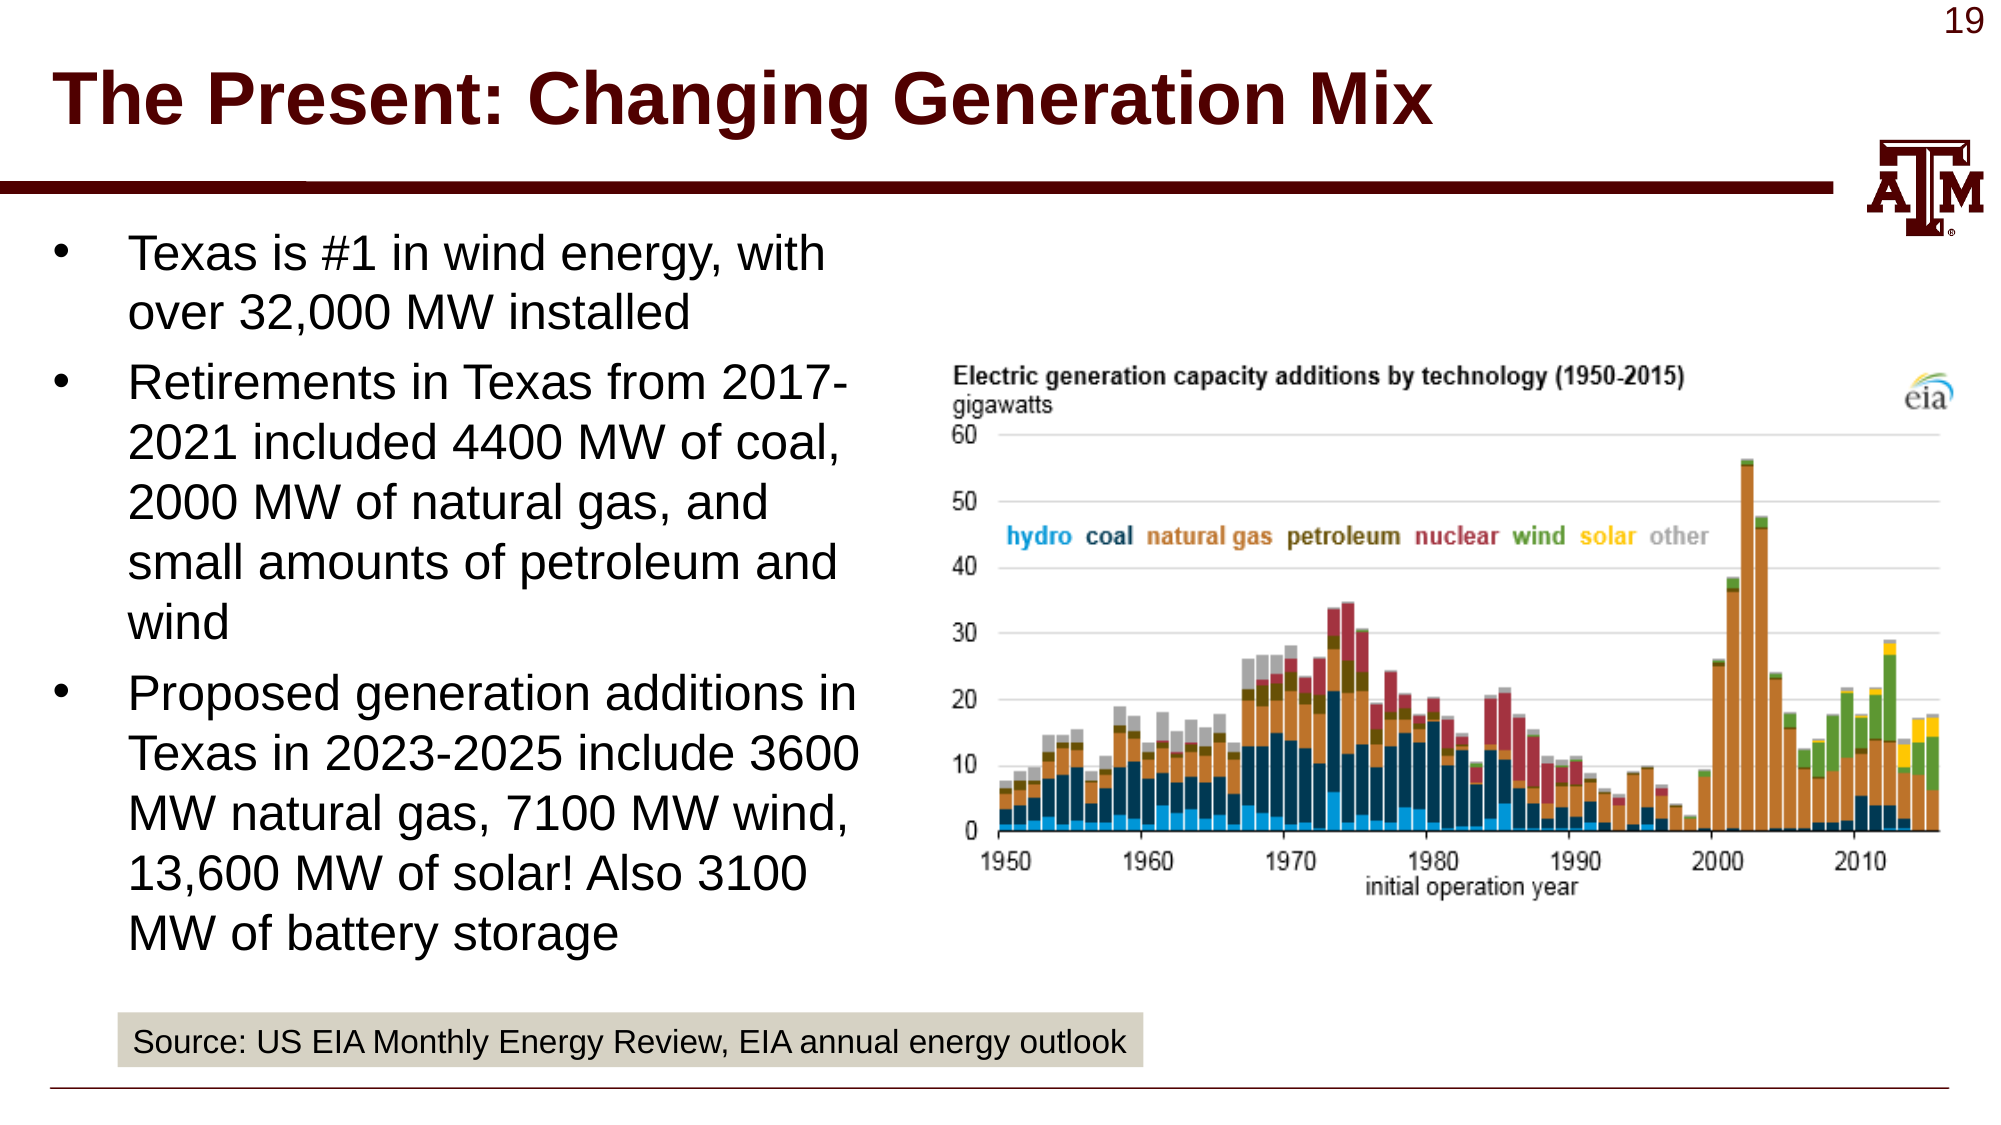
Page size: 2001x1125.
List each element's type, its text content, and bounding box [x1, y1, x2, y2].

list Texas is #1 in wind energy, with over 32,000 MW installed Retirements in Texas from 2017-2021 included 4400 MW of coal, 2000 MW of natural gas, and small amounts of petroleum and wind Proposed generation additions in Texas in 2023-2025 include 3600 MW natural gas, 7100 MW wind, 13,600 MW of solar! Also 3100 MW of battery storage [37, 212, 913, 1063]
text_box Source: US EIA Monthly Energy Review, EIA annual energy outlook [117, 1012, 1144, 1068]
title The Present: Changing Generation Mix [37, 12, 1826, 188]
picture [949, 362, 1967, 903]
picture [1850, 112, 2000, 263]
